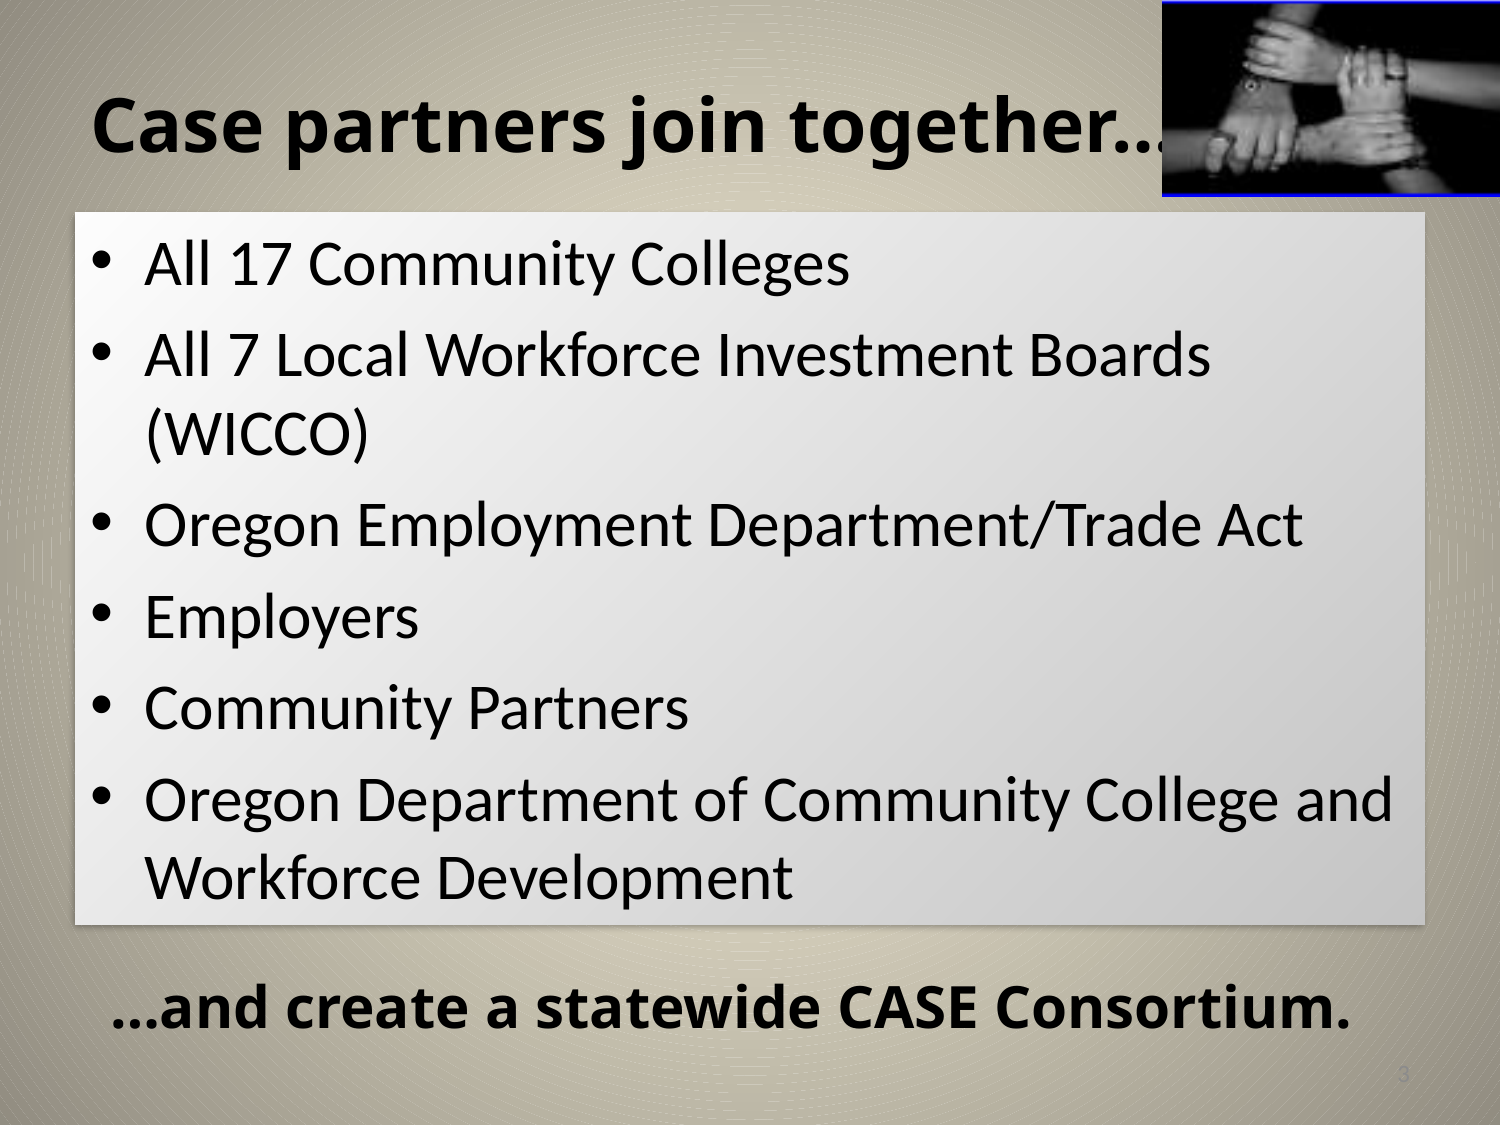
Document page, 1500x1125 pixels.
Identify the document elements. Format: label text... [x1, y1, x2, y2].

text_box …and create a statewide CASE Consortium. [0, 962, 1463, 1048]
title Case partners join together… [75, 45, 1156, 200]
list All 17 Community Colleges All 7 Local Workforce Investment Boards (WICCO) Oregon Employment Department/Trade Act Employers Community Partners Oregon Department of Community College and Workforce Development [74, 212, 1426, 926]
picture [1162, 0, 1500, 197]
slide_number 3 [1074, 1042, 1425, 1103]
